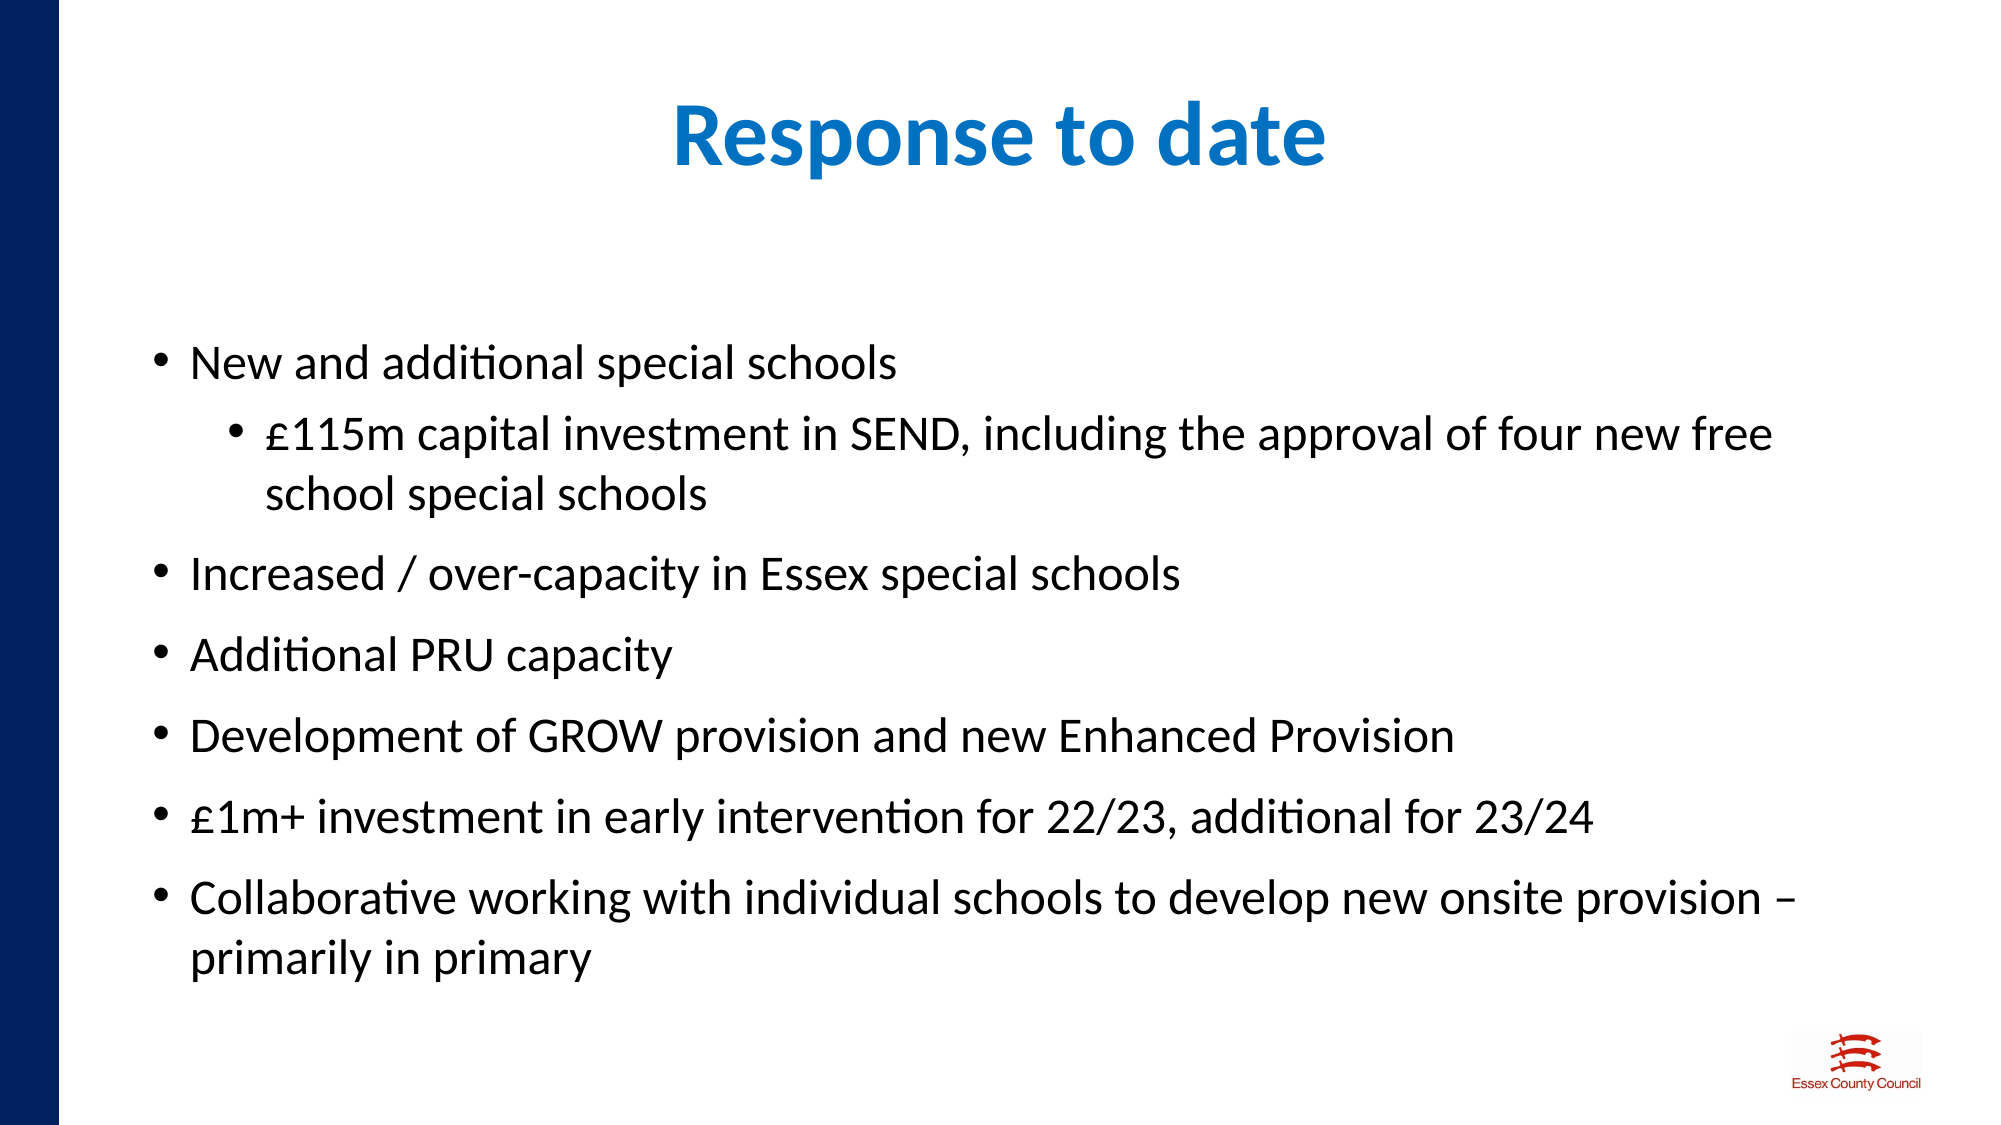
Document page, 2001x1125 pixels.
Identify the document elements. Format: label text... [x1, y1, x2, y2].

picture [1790, 1024, 1921, 1099]
text_box [0, 0, 59, 1125]
list New and additional special schools £115m capital investment in SEND, including the approval of four new free school special schools Increased / over-capacity in Essex special schools Additional PRU capacity Development of GROW provision and new Enhanced Provision £1m+ investment in early intervention for 22/23, additional for 23/24 Collaborative working with individual schools to develop new onsite provision – primarily in primary [137, 273, 1863, 1041]
title Response to date [77, 26, 1923, 245]
